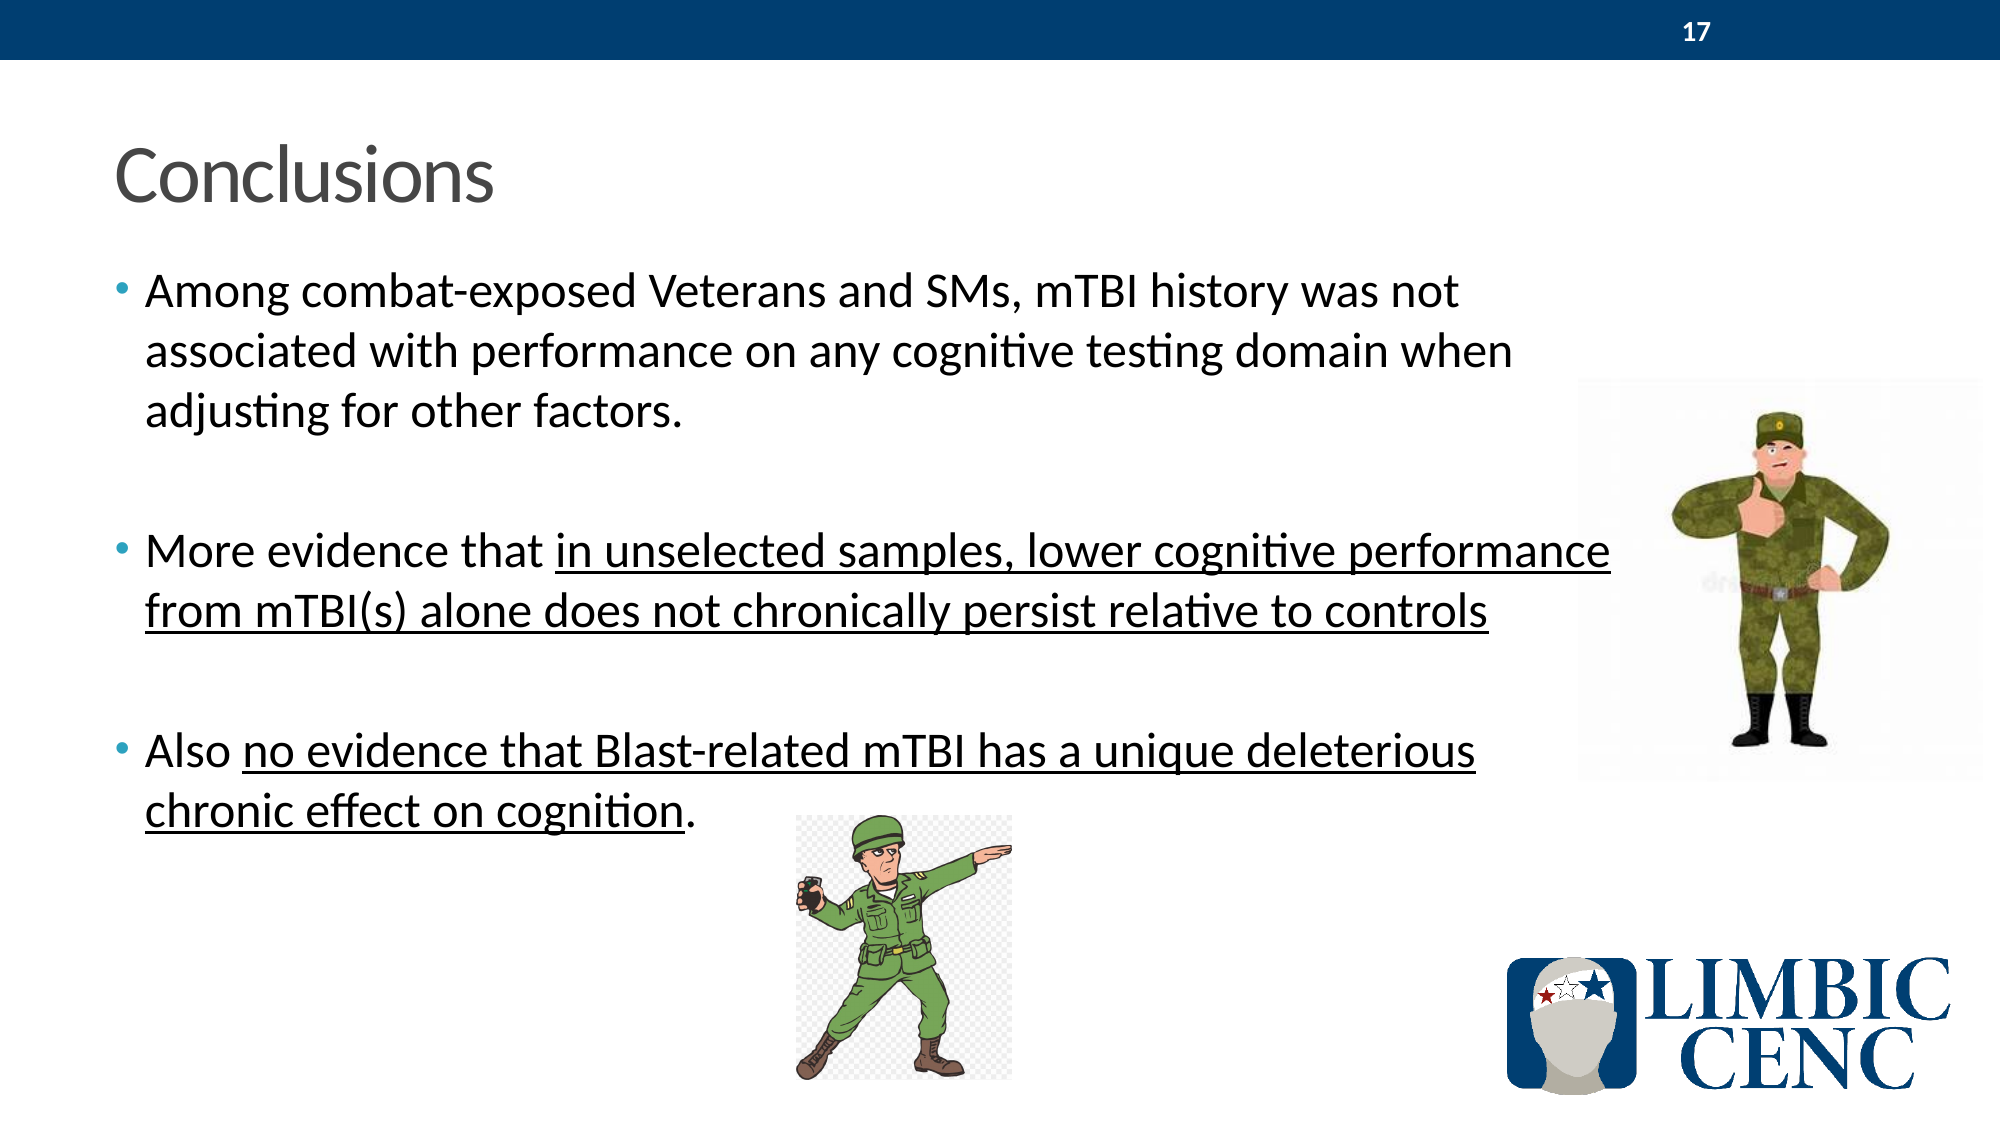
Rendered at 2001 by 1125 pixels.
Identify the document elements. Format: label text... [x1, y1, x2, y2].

picture [1578, 376, 1984, 782]
slide_number 17 [1666, 3, 1900, 57]
list Among combat-exposed Veterans and SMs, mTBI history was not associated with performance on any cognitive testing domain when adjusting for other factors. More evidence that in unselected samples, lower cognitive performance from mTBI(s) alone does not chronically persist relative to controls Also no evidence that Blast-related mTBI has a unique deleterious chronic effect on cognition. [99, 249, 1628, 1050]
picture [1484, 927, 1959, 1125]
picture [795, 815, 1012, 1080]
title Conclusions [99, 87, 1900, 250]
